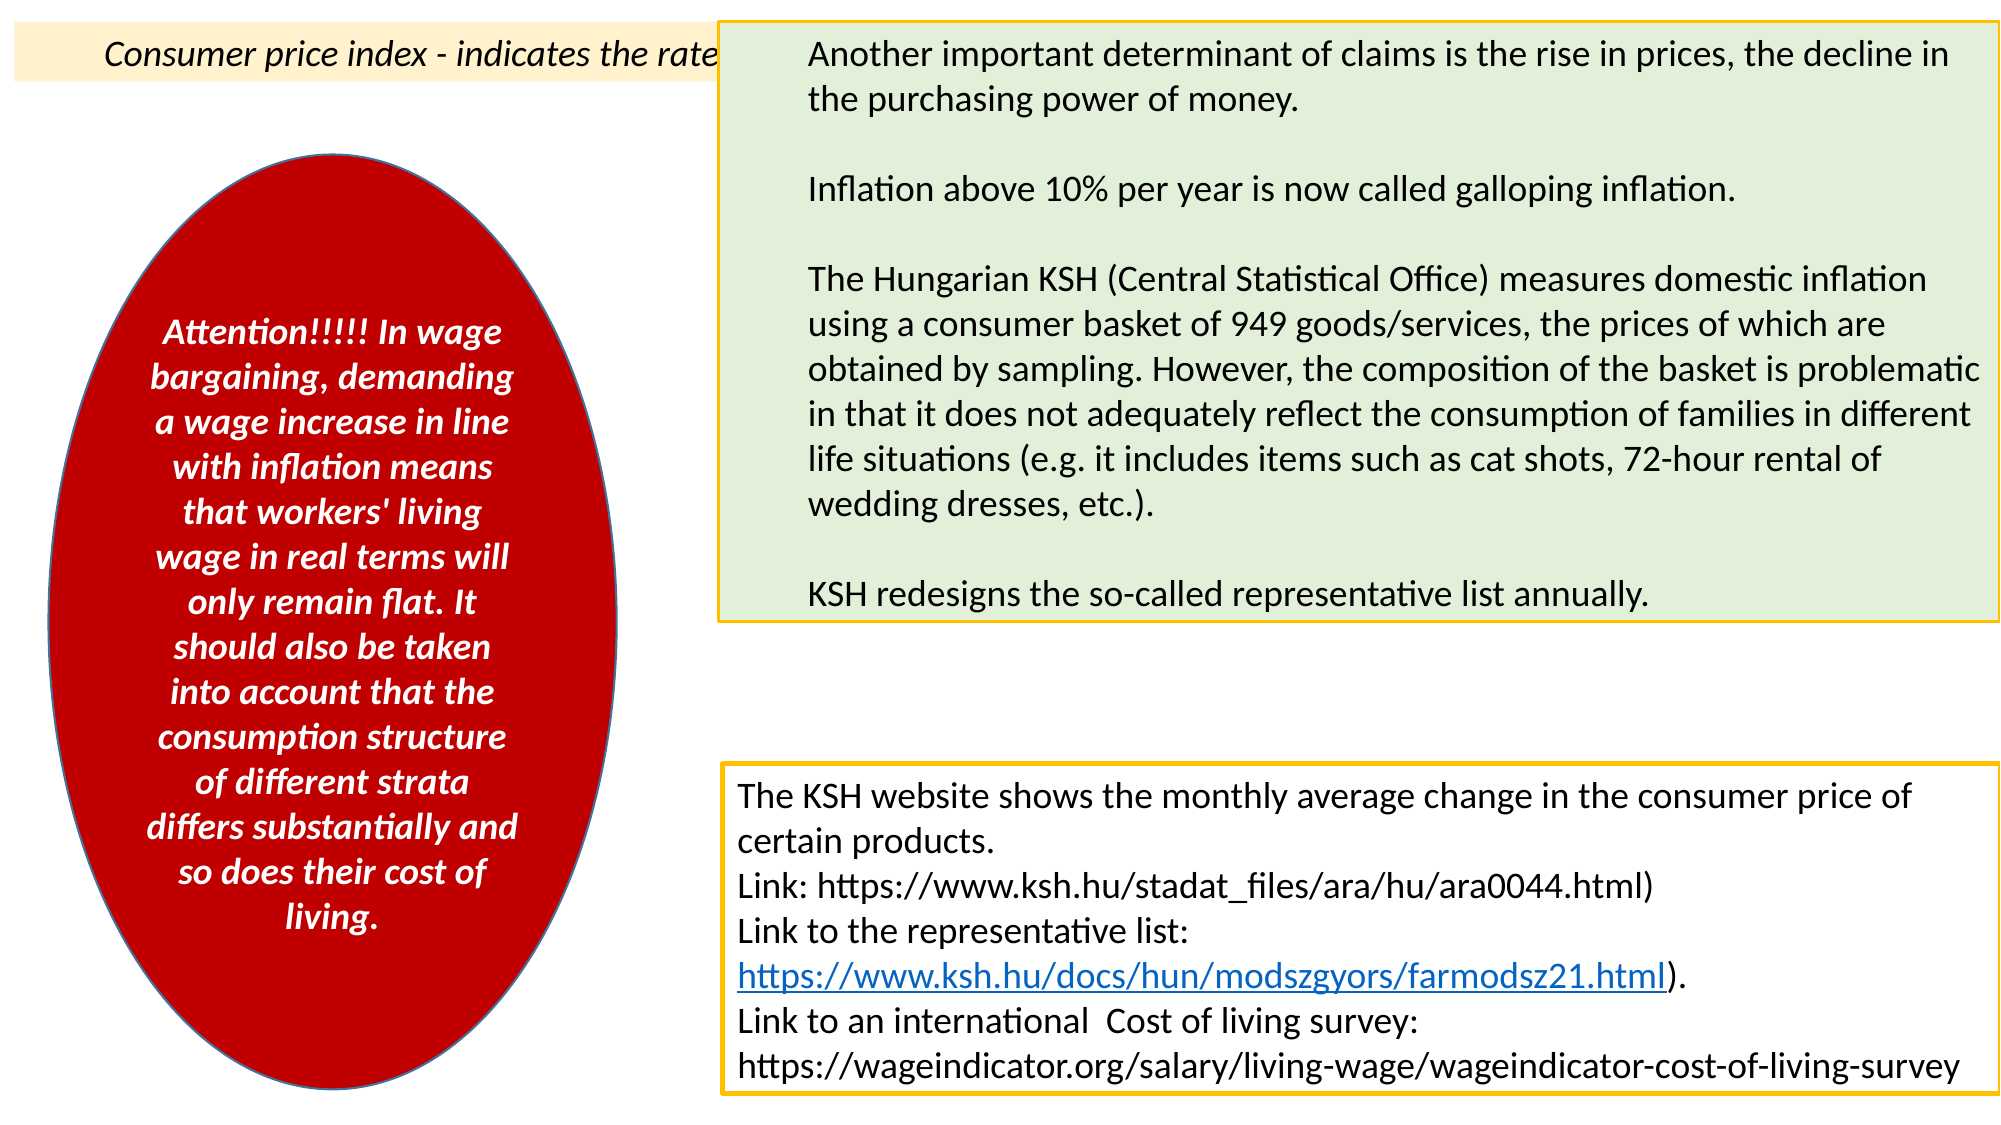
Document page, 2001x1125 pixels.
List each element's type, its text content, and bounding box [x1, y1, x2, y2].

text_box Attention!!!!! In wage bargaining, demanding a wage increase in line with inflation means that workers' living wage in real terms will only remain flat. It should also be taken into account that the consumption structure of different strata differs substantially and so does their cost of living. [47, 153, 618, 1091]
text_box Consumer price index - indicates the rate of inflation, money depreciation [14, 21, 718, 82]
text_box The KSH website shows the monthly average change in the consumer price of certain products. Link: https://www.ksh.hu/stadat_files/ara/hu/ara0044.html) Link to the representative list: https://www.ksh.hu/docs/hun/modszgyors/farmodsz21.html). Link to an international Cost of living survey: https://wageindicator.org/salary/living-wage/wageindicator-cost-of-living-survey [722, 763, 2000, 1094]
text_box Another important determinant of claims is the rise in prices, the decline in the purchasing power of money. Inflation above 10% per year is now called galloping inflation. The Hungarian KSH (Central Statistical Office) measures domestic inflation using a consumer basket of 949 goods/services, the prices of which are obtained by sampling. However, the composition of the basket is problematic in that it does not adequately reflect the consumption of families in different life situations (e.g. it includes items such as cat shots, 72-hour rental of wedding dresses, etc.). KSH redesigns the so-called representative list annually. [718, 21, 2000, 622]
